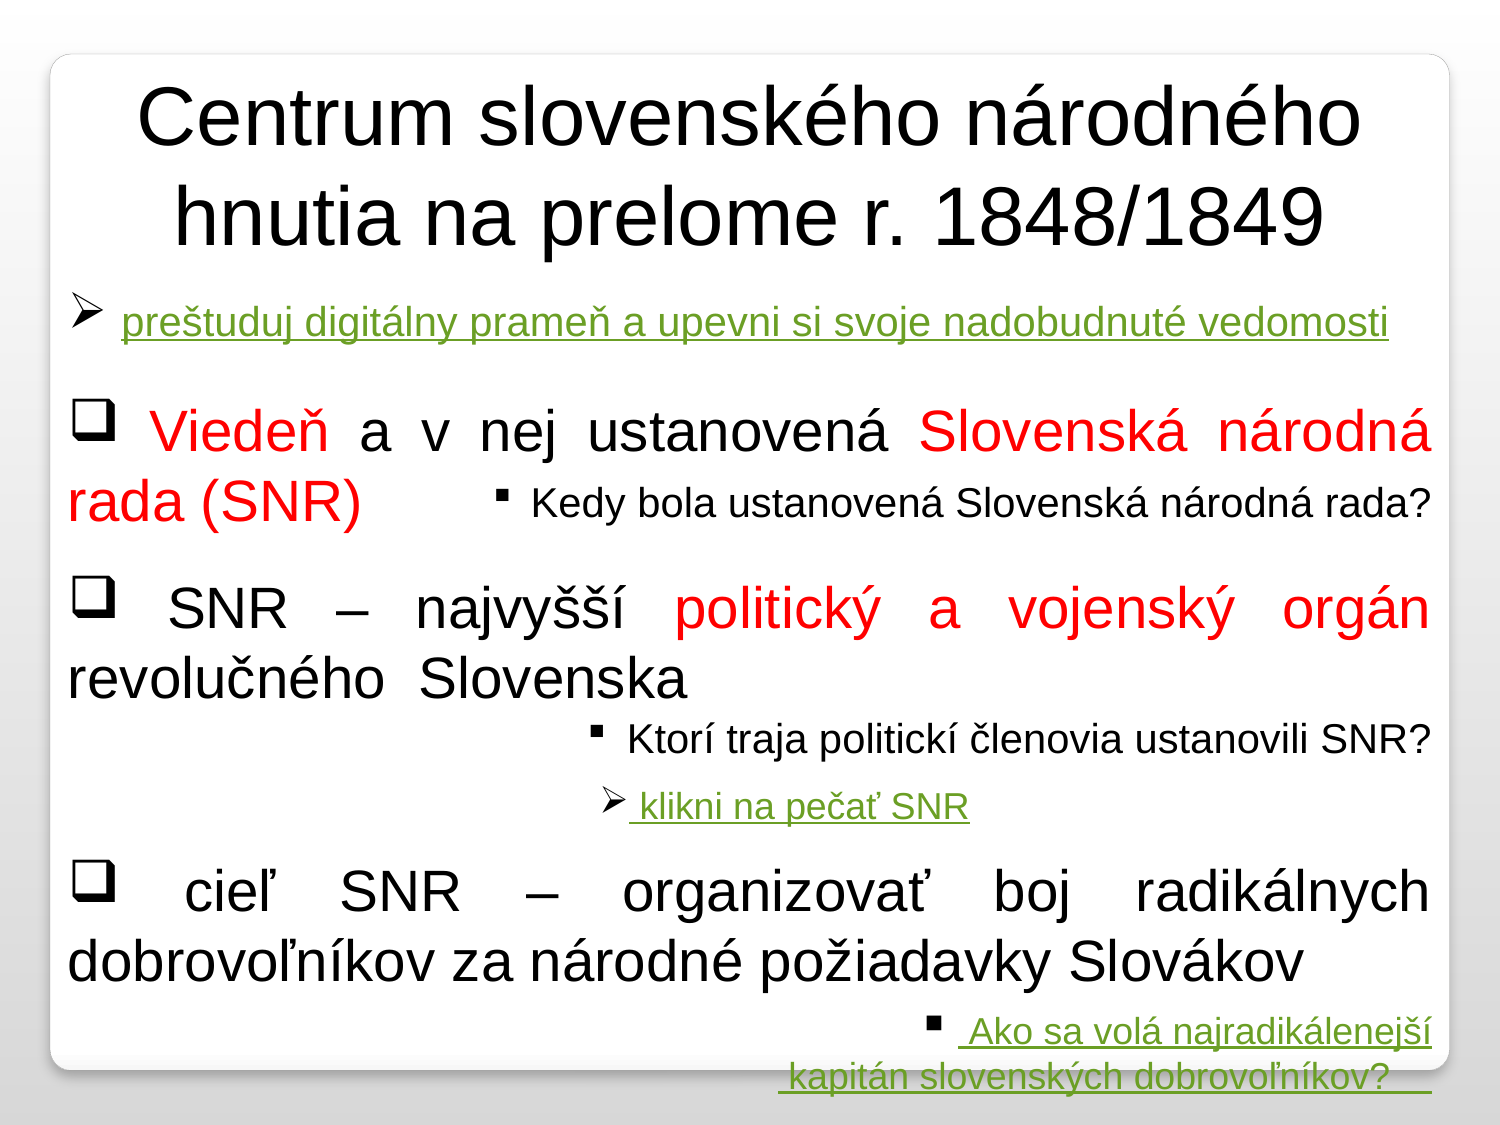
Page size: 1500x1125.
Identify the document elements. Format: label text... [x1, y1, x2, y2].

text_box SNR – najvyšší politický a vojenský orgán revolučného Slovenska [53, 562, 1447, 718]
text_box Centrum slovenského národného hnutia na prelome r. 1848/1849 [53, 54, 1447, 270]
text_box Ktorí traja politickí členovia ustanovili SNR? [572, 704, 1447, 769]
text_box preštuduj digitálny prameň a upevni si svoje nadobudnuté vedomosti [53, 278, 1447, 354]
text_box cieľ SNR – organizovať boj radikálnych dobrovoľníkov za národné požiadavky Slovákov [53, 845, 1447, 1001]
text_box Kedy bola ustanovená Slovenská národná rada? [478, 468, 1447, 533]
text_box klikni na pečať SNR [584, 775, 1447, 835]
text_box Viedeň a v nej ustanovená Slovenská národná rada (SNR) [53, 385, 1447, 540]
text_box Ako sa volá najradikálenejší kapitán slovenských dobrovoľníkov? [301, 999, 1447, 1105]
